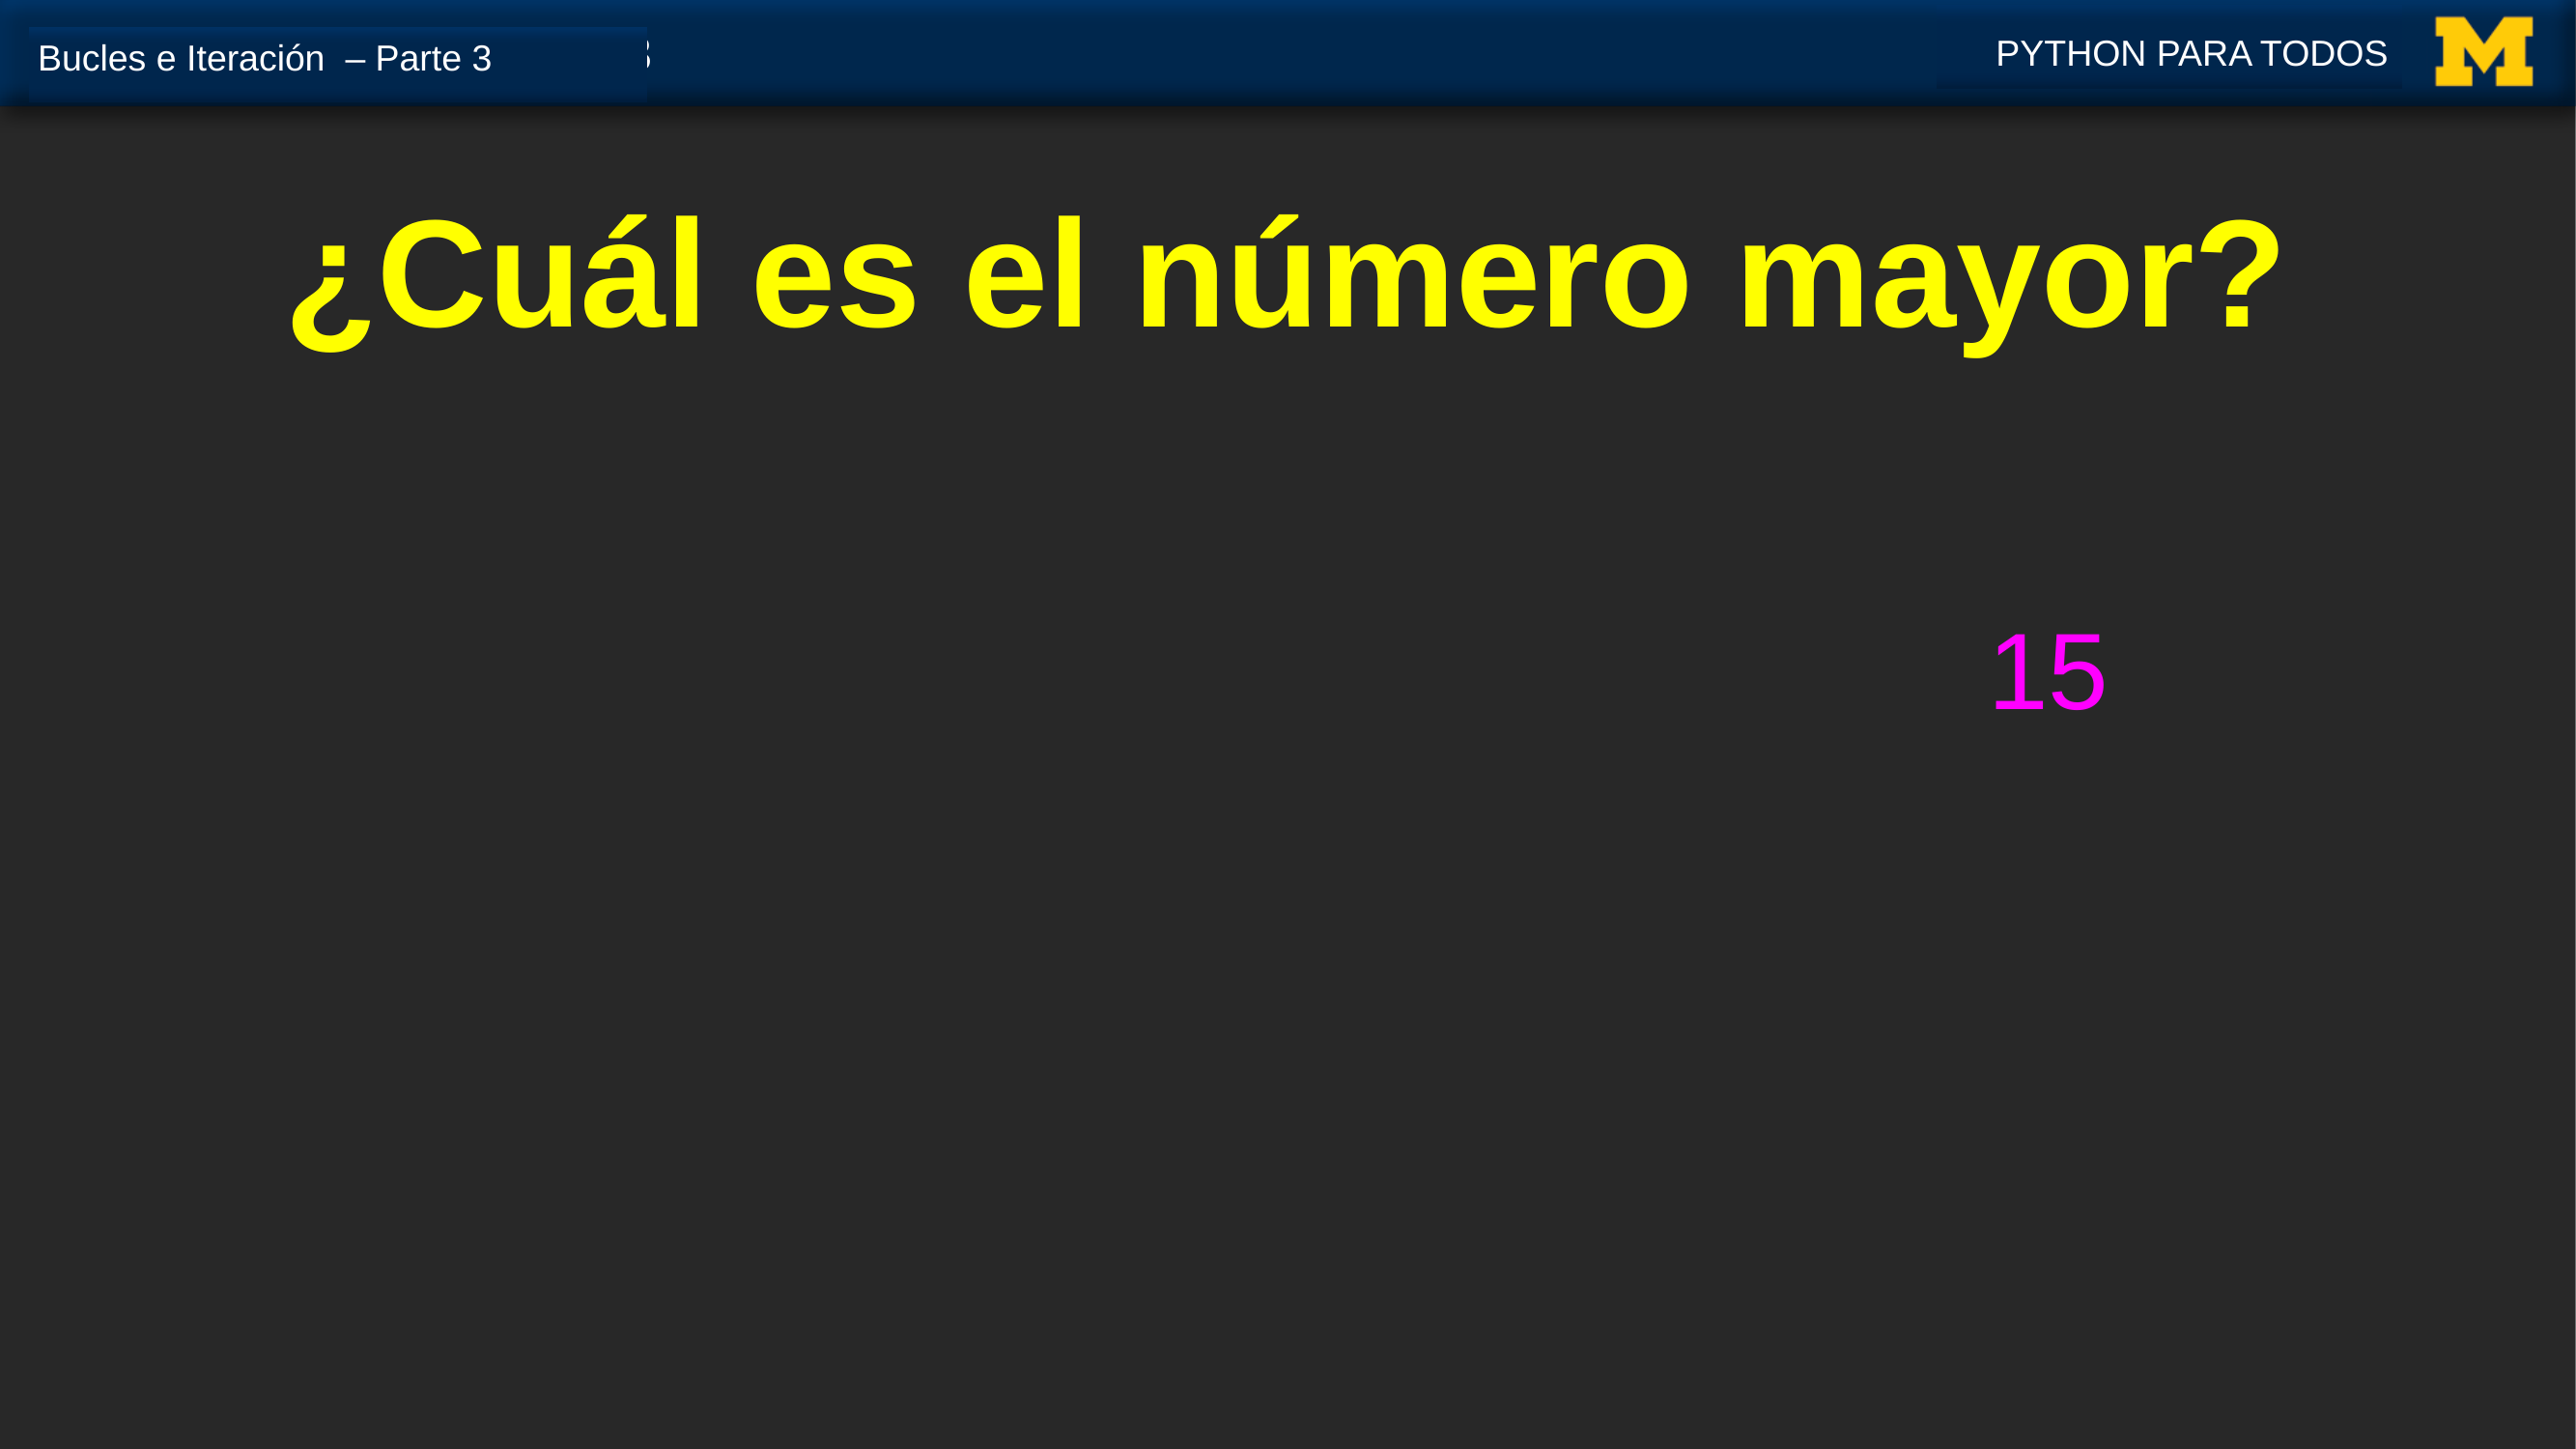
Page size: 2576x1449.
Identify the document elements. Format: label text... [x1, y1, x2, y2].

text_box 15 [1988, 572, 2147, 759]
title ¿Cuál es el número mayor? [183, 129, 2391, 403]
picture [0, 0, 2576, 1449]
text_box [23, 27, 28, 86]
